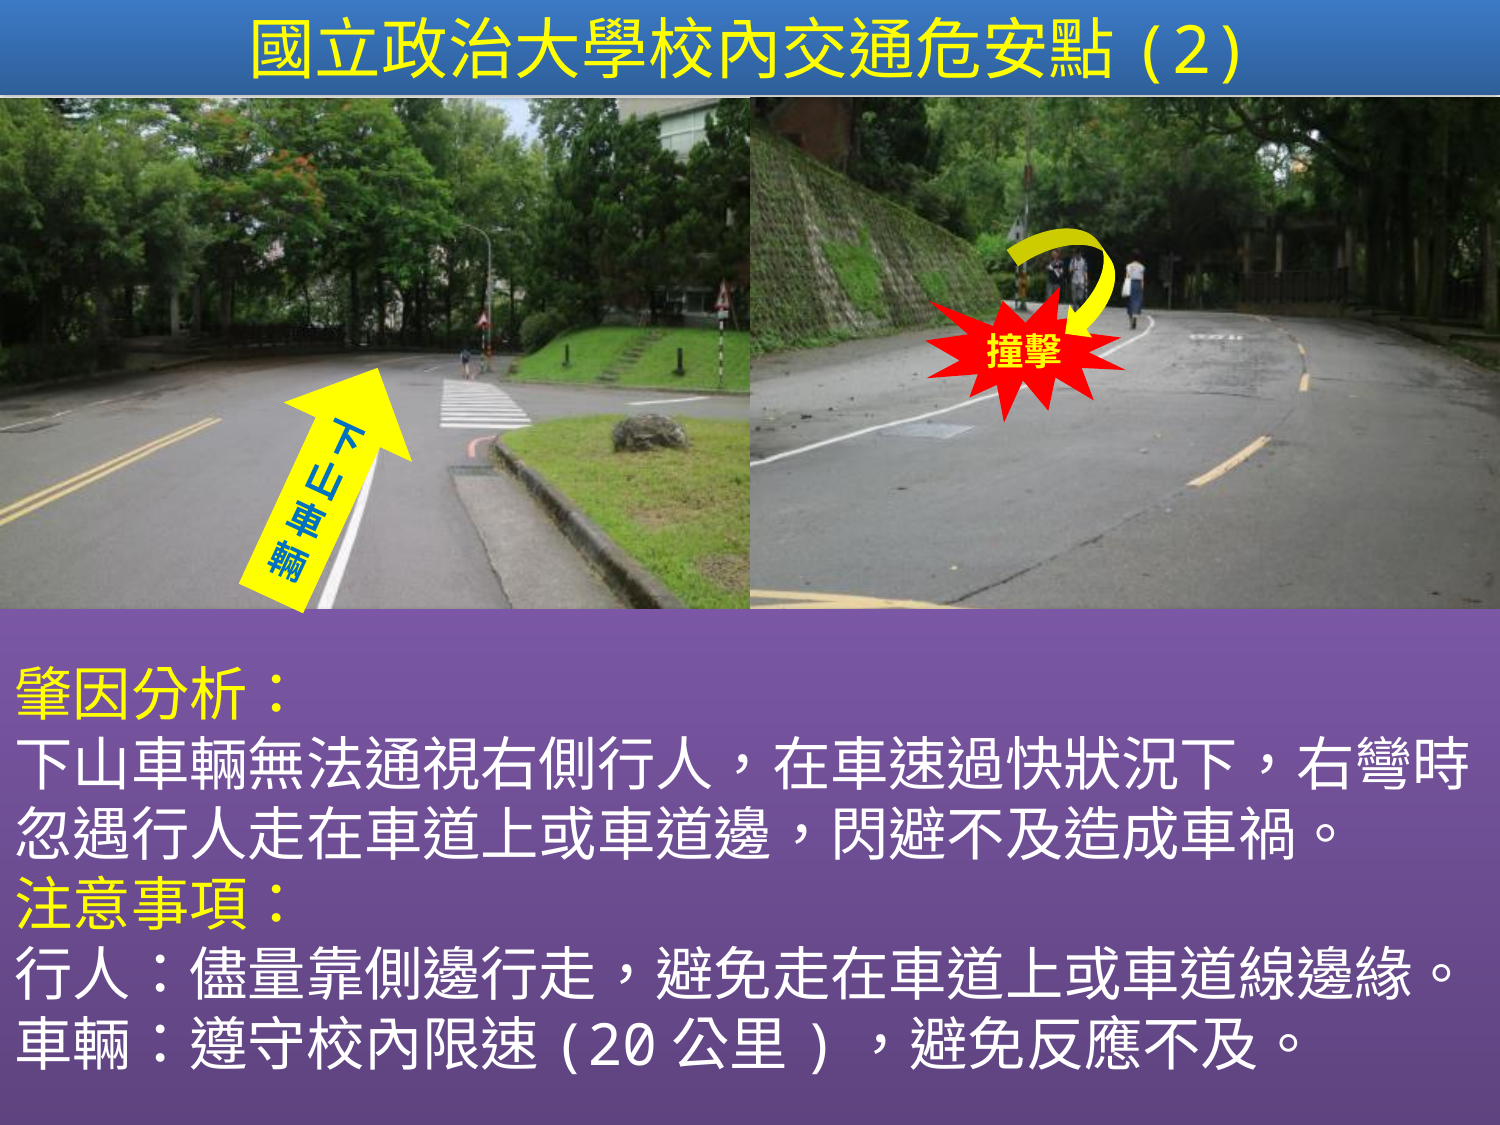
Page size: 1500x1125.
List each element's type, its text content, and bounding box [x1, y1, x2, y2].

picture [0, 97, 1500, 612]
text_box 國立政治大學校內交通危安點(2) [0, 0, 1500, 95]
text_box 肇因分析： 下山車輛無法通視右側行人，在車速過快狀況下，右彎時忽遇行人走在車道上或車道邊，閃避不及造成車禍。 注意事項： 行人：儘量靠側邊行走，避免走在車道上或車道線邊緣。 車輛：遵守校內限速(20公里)，避免反應不及。 [0, 618, 1500, 1125]
